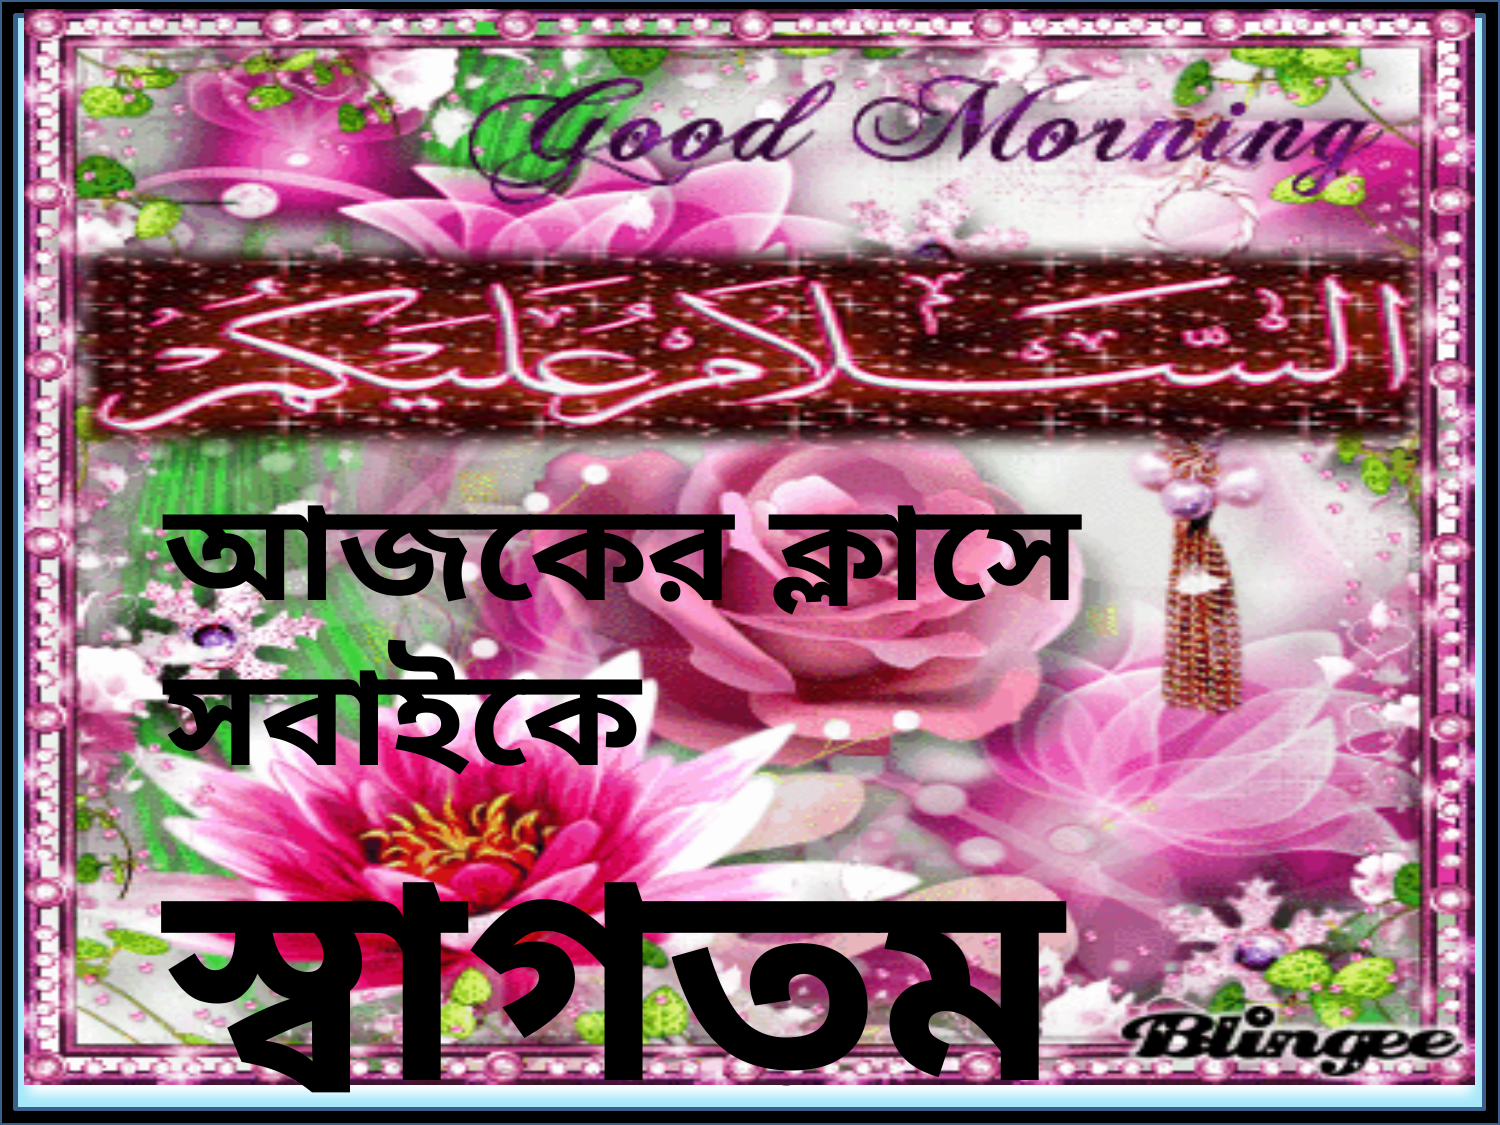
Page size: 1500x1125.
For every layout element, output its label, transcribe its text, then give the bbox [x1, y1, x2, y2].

text_box আজকের ক্লাসে সবাইকে স্বাগতম [150, 1093, 1283, 1125]
text_box [0, 0, 1500, 1125]
picture [23, 9, 1475, 1086]
